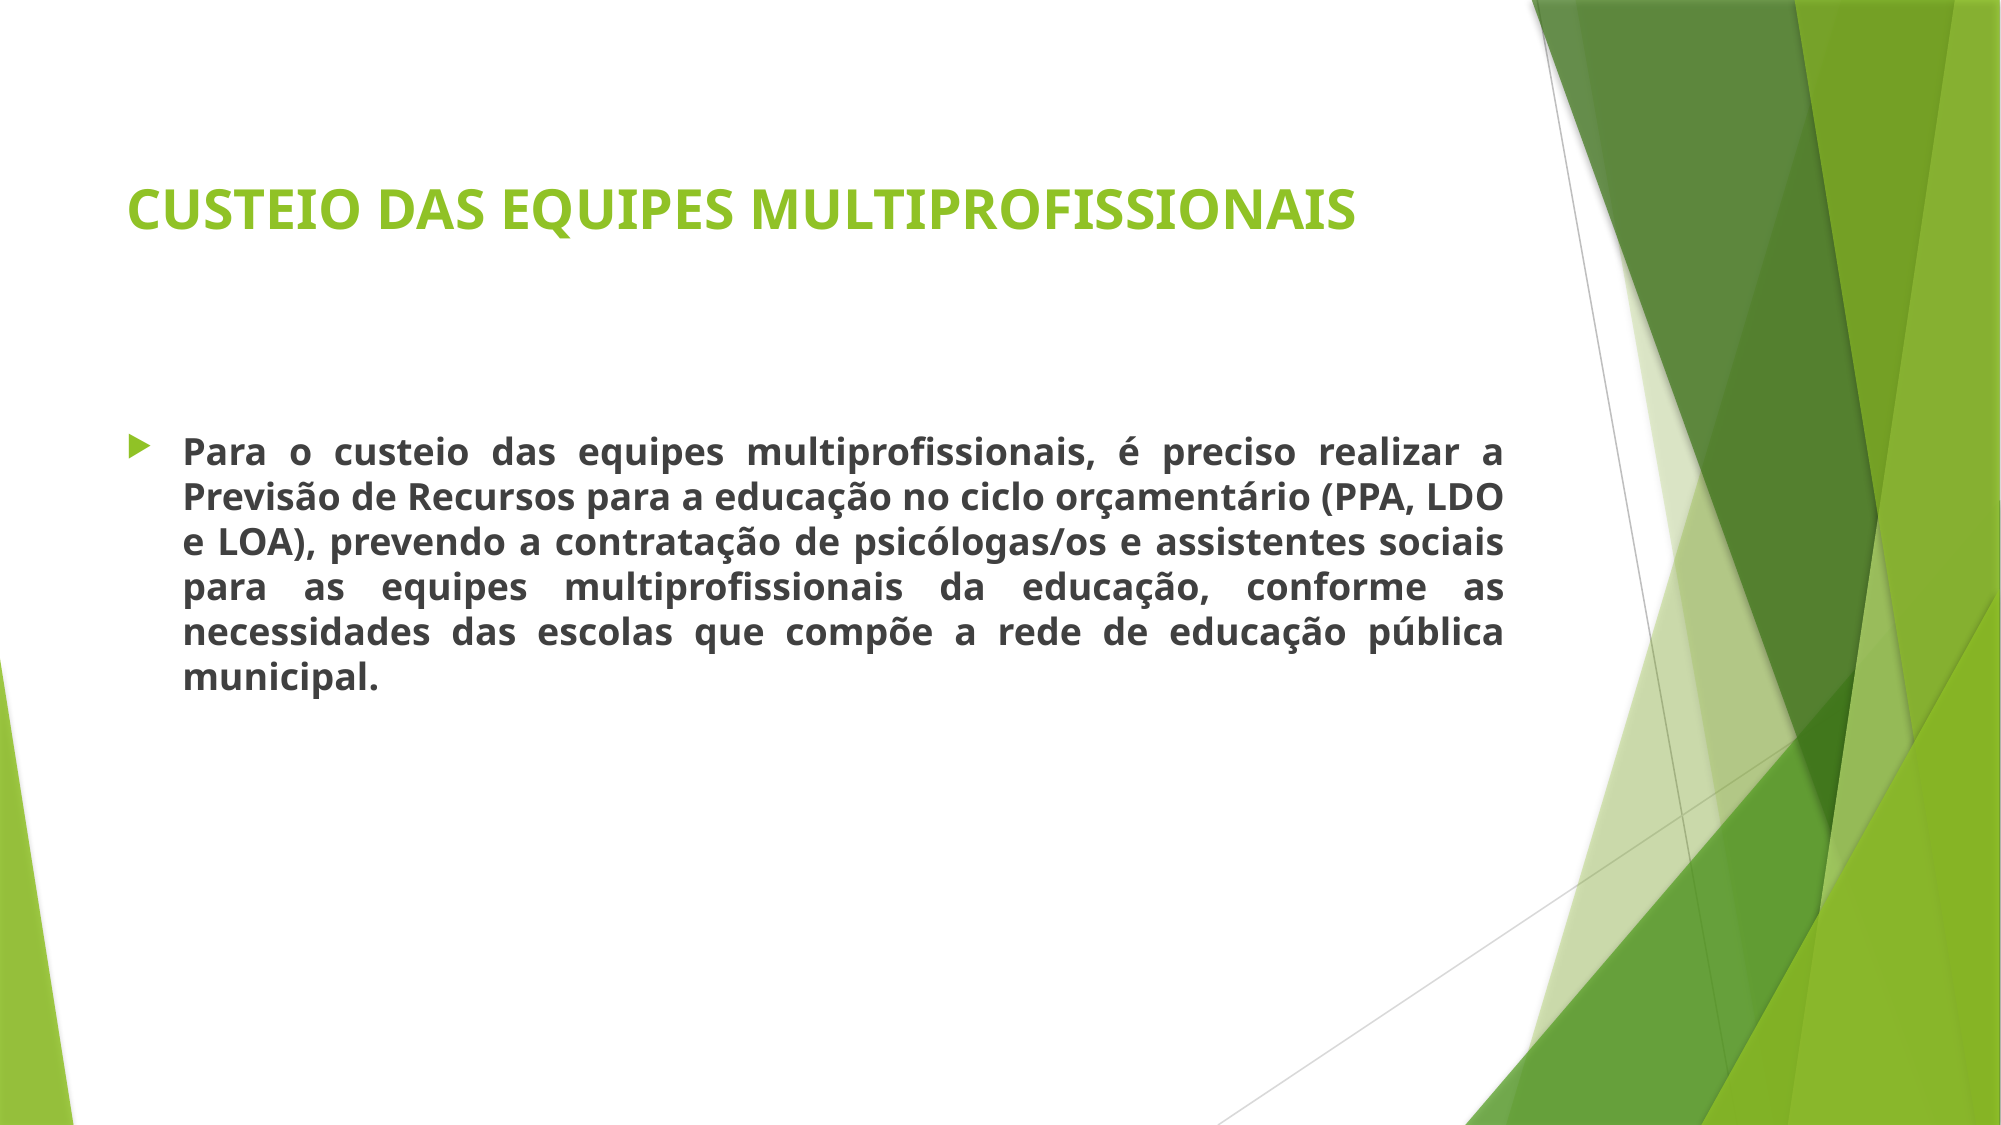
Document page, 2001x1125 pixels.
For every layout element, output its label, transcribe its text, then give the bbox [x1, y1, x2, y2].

list Para o custeio das equipes multiprofissionais, é preciso realizar a Previsão de Recursos para a educação no ciclo orçamentário (PPA, LDO e LOA), prevendo a contratação de psicólogas/os e assistentes sociais para as equipes multiprofissionais da educação, conforme as necessidades das escolas que compõe a rede de educação pública municipal. [111, 354, 1522, 992]
title CUSTEIO DAS EQUIPES MULTIPROFISSIONAIS [111, 99, 1522, 317]
